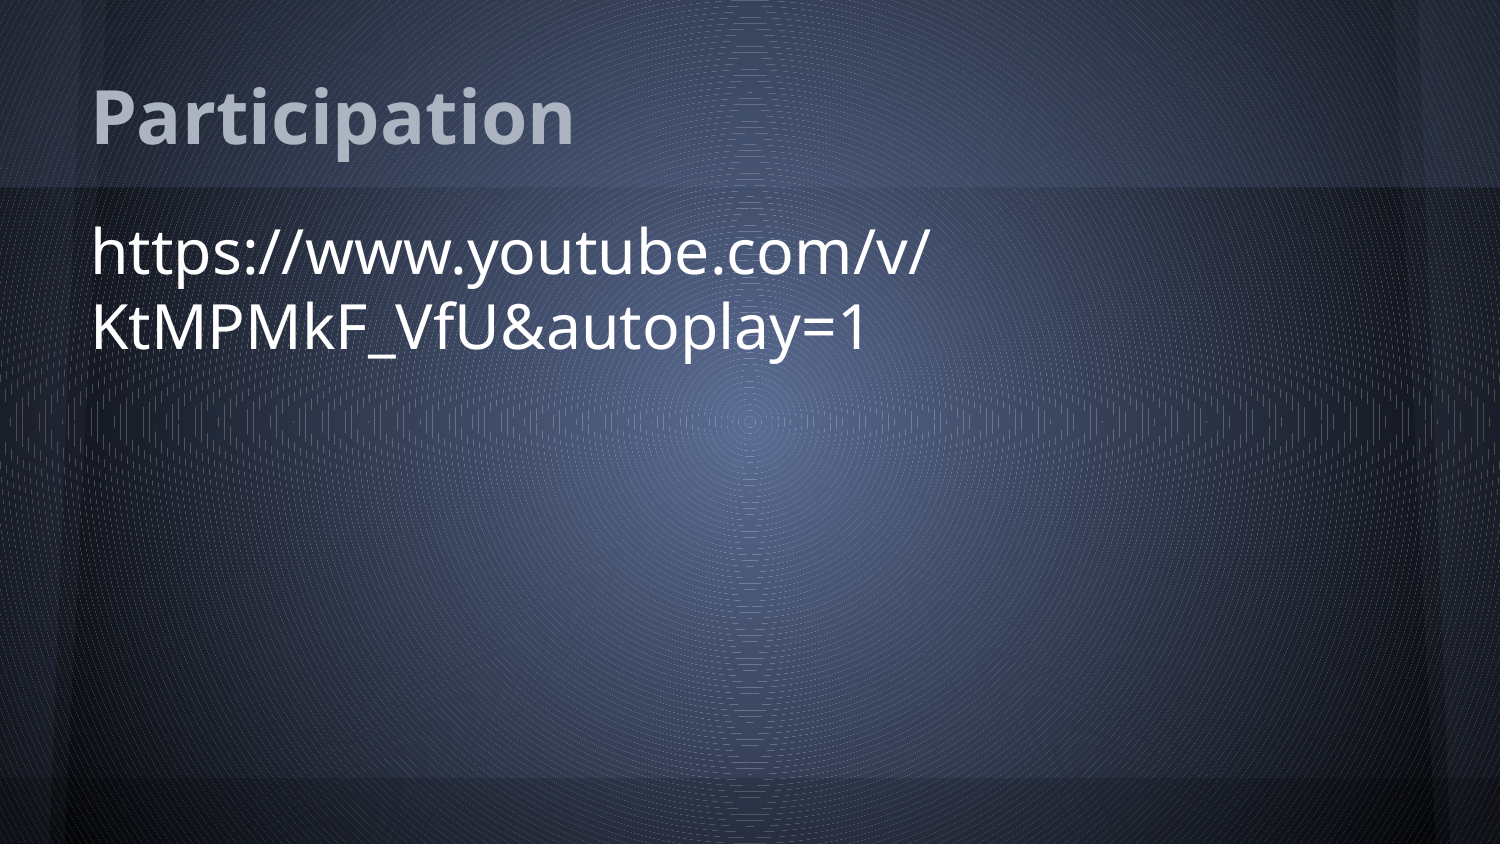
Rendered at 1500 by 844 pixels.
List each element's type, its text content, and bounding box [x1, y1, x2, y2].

title Participation [75, 33, 1425, 175]
list https://www.youtube.com/v/KtMPMkF_VfU&autoplay=1 [75, 196, 1425, 808]
